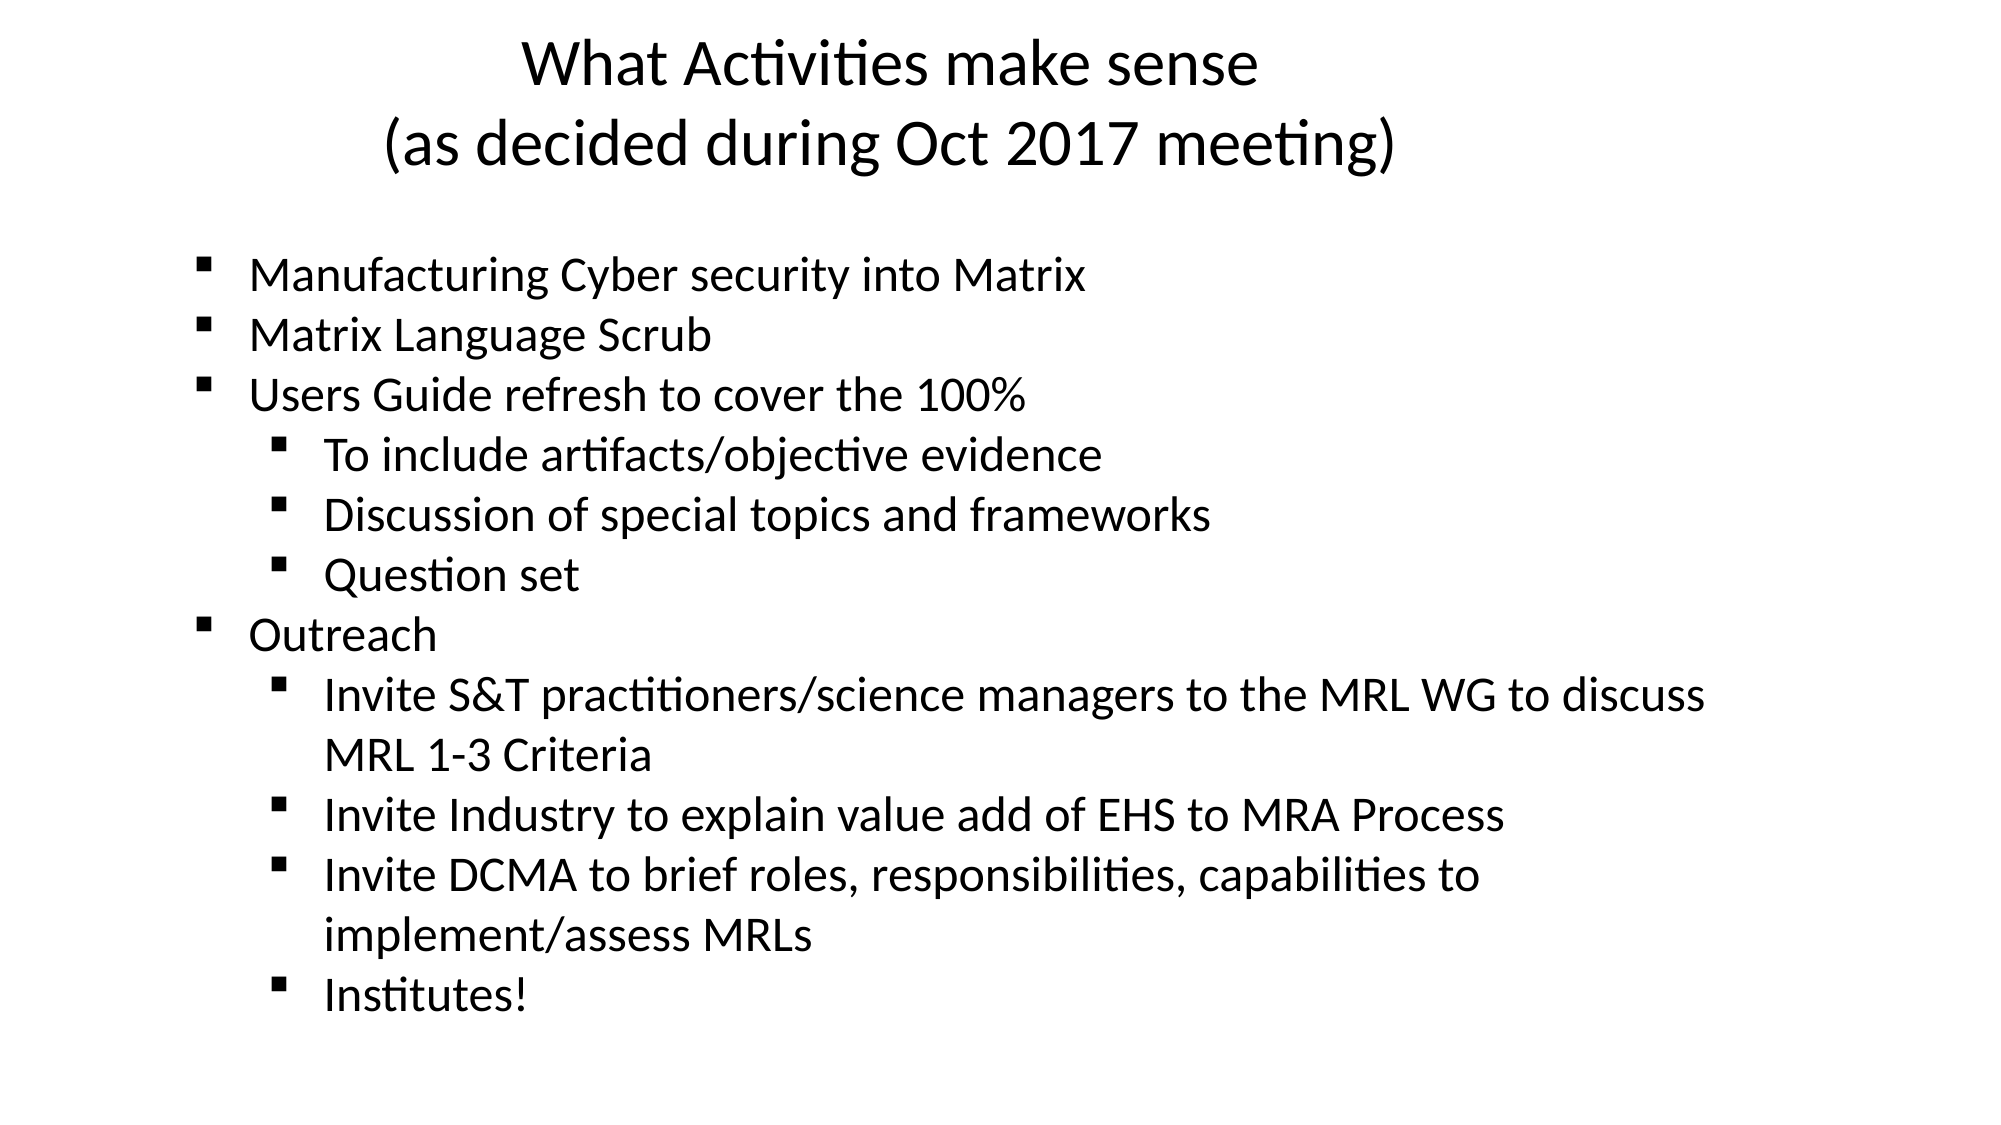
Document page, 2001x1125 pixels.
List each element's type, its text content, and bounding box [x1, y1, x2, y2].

text_box Manufacturing Cyber security into Matrix Matrix Language Scrub Users Guide refresh to cover the 100% To include artifacts/objective evidence Discussion of special topics and frameworks Question set Outreach Invite S&T practitioners/science managers to the MRL WG to discuss MRL 1-3 Criteria Invite Industry to explain value add of EHS to MRA Process Invite DCMA to brief roles, responsibilities, capabilities to implement/assess MRLs Institutes! [102, 173, 1792, 1029]
text_box What Activities make sense (as decided during Oct 2017 meeting) [362, 11, 1419, 173]
